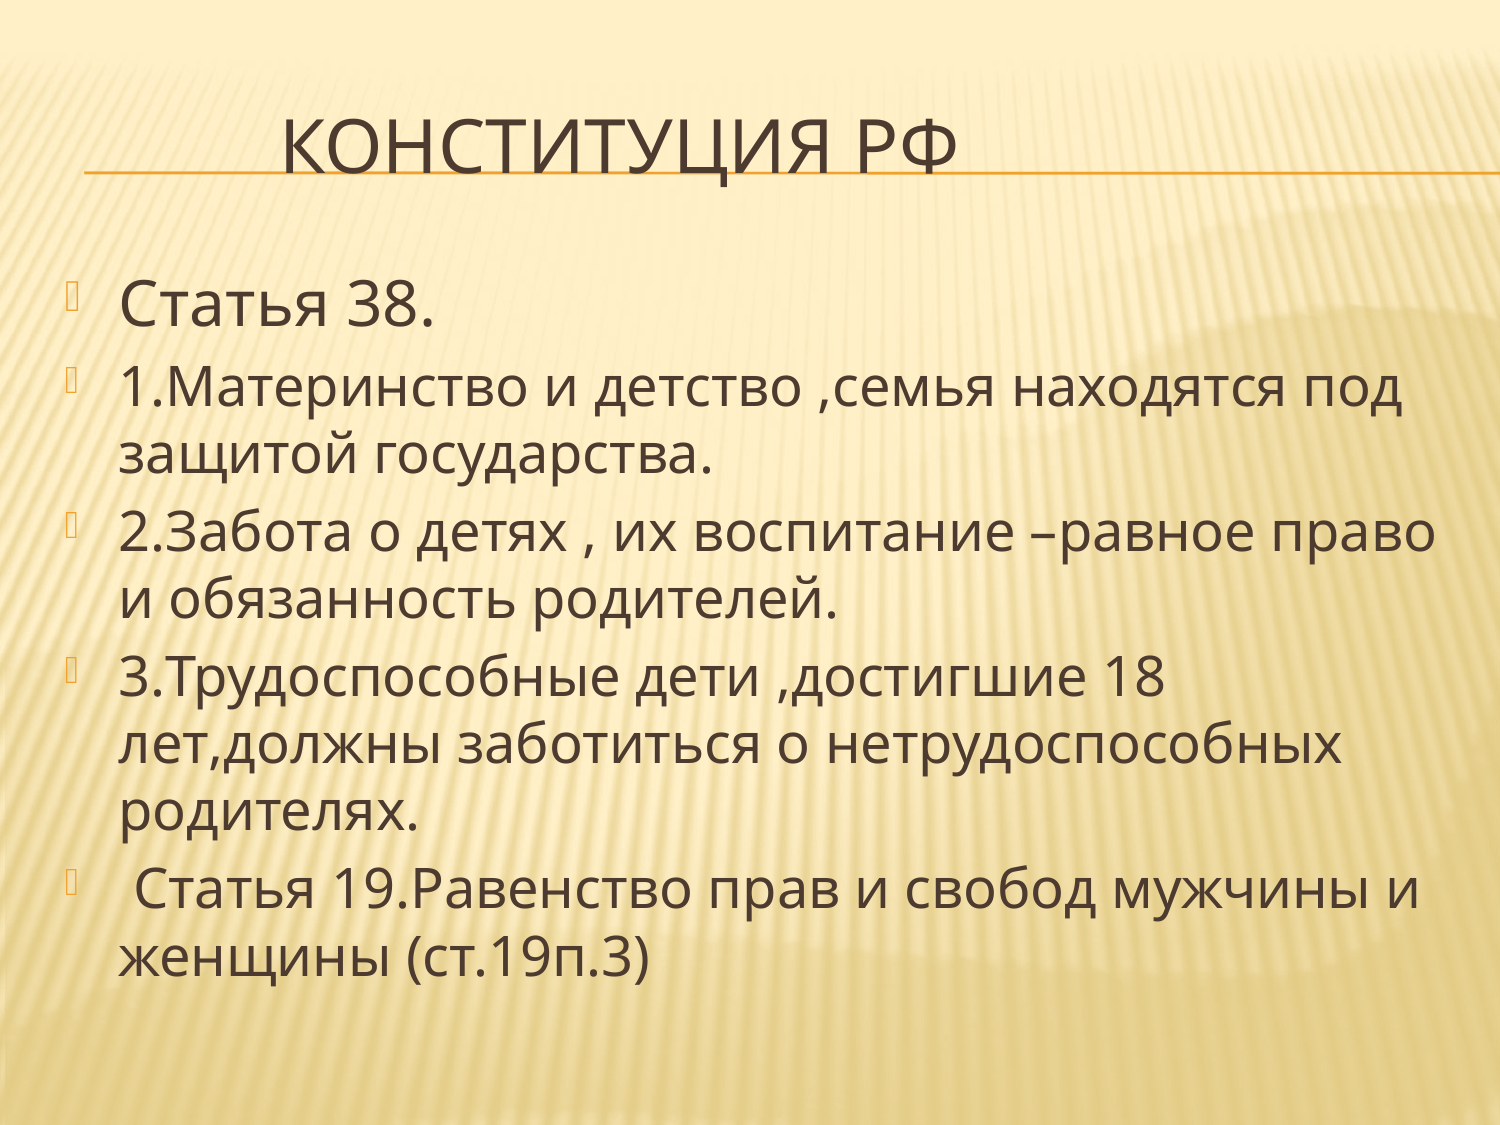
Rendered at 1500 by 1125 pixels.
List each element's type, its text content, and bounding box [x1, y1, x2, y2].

list Статья 38. 1.Материнство и детство ,семья находятся под защитой государства. 2.Забота о детях , их воспитание –равное право и обязанность родителей. 3.Трудоспособные дети ,достигшие 18 лет,должны заботиться о нетрудоспособных родителях. Статья 19.Равенство прав и свобод мужчины и женщины (ст.19п.3) [50, 254, 1475, 998]
title Конституция рф [50, 75, 1475, 213]
